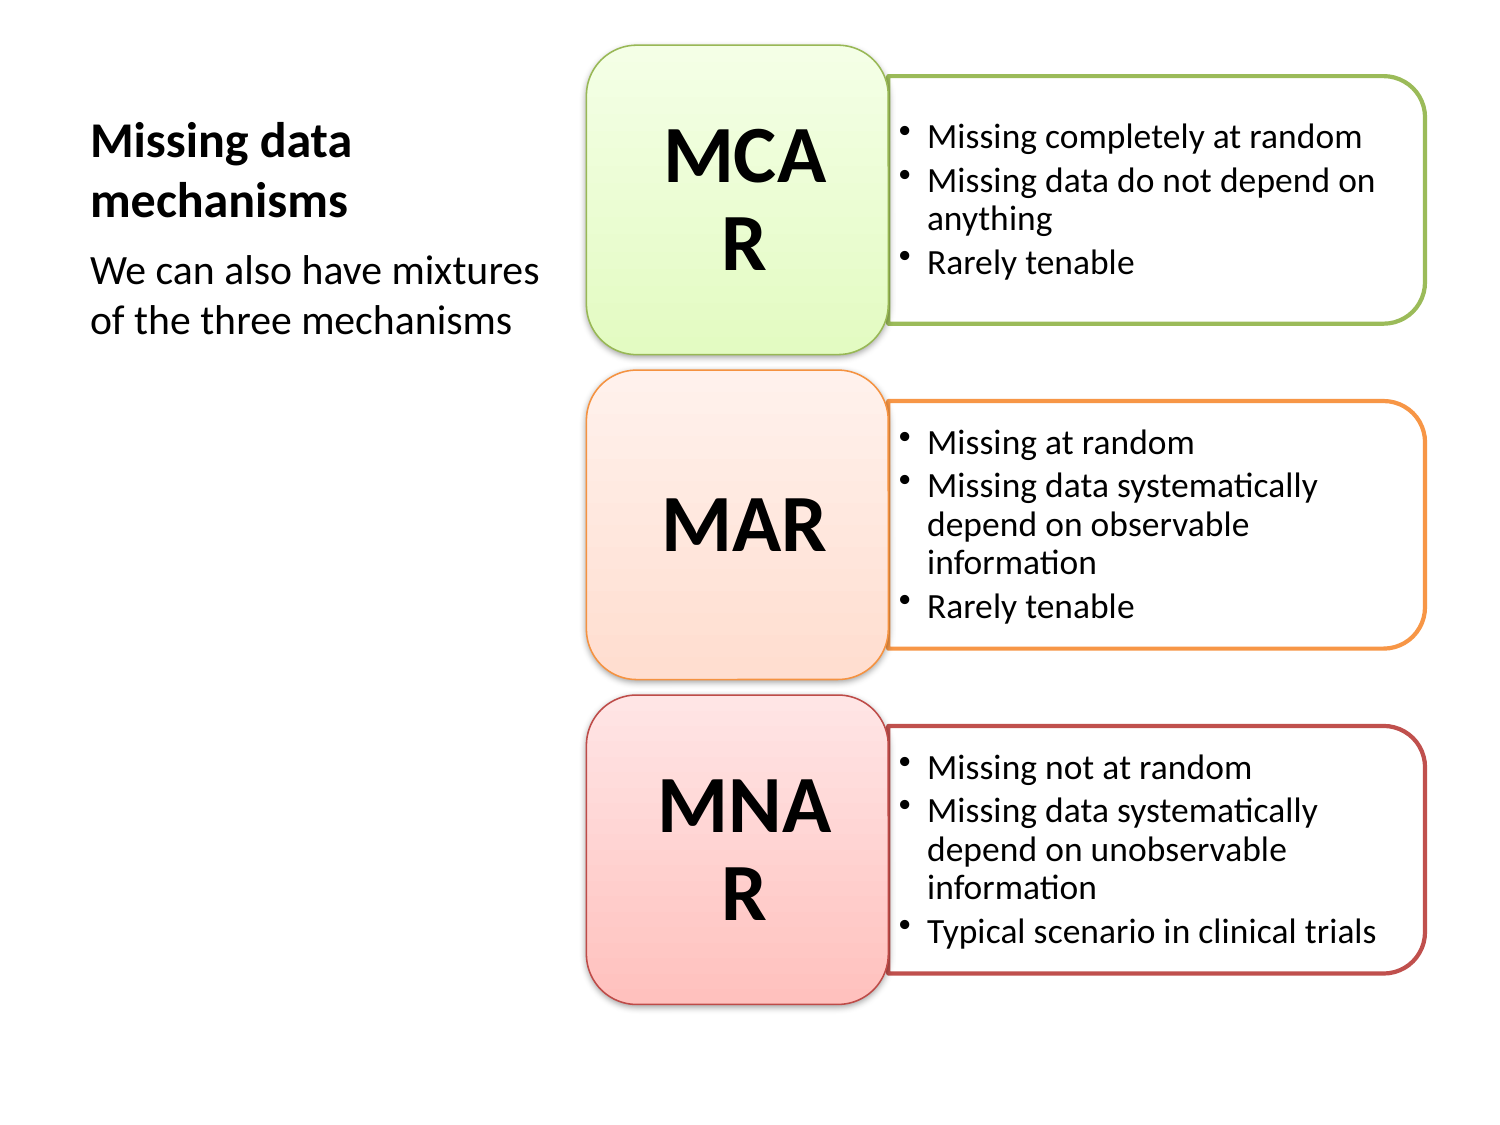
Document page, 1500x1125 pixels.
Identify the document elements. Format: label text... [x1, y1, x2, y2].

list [586, 44, 1426, 1006]
title Missing data mechanisms [75, 44, 569, 235]
list We can also have mixtures of the three mechanisms [75, 235, 569, 1005]
